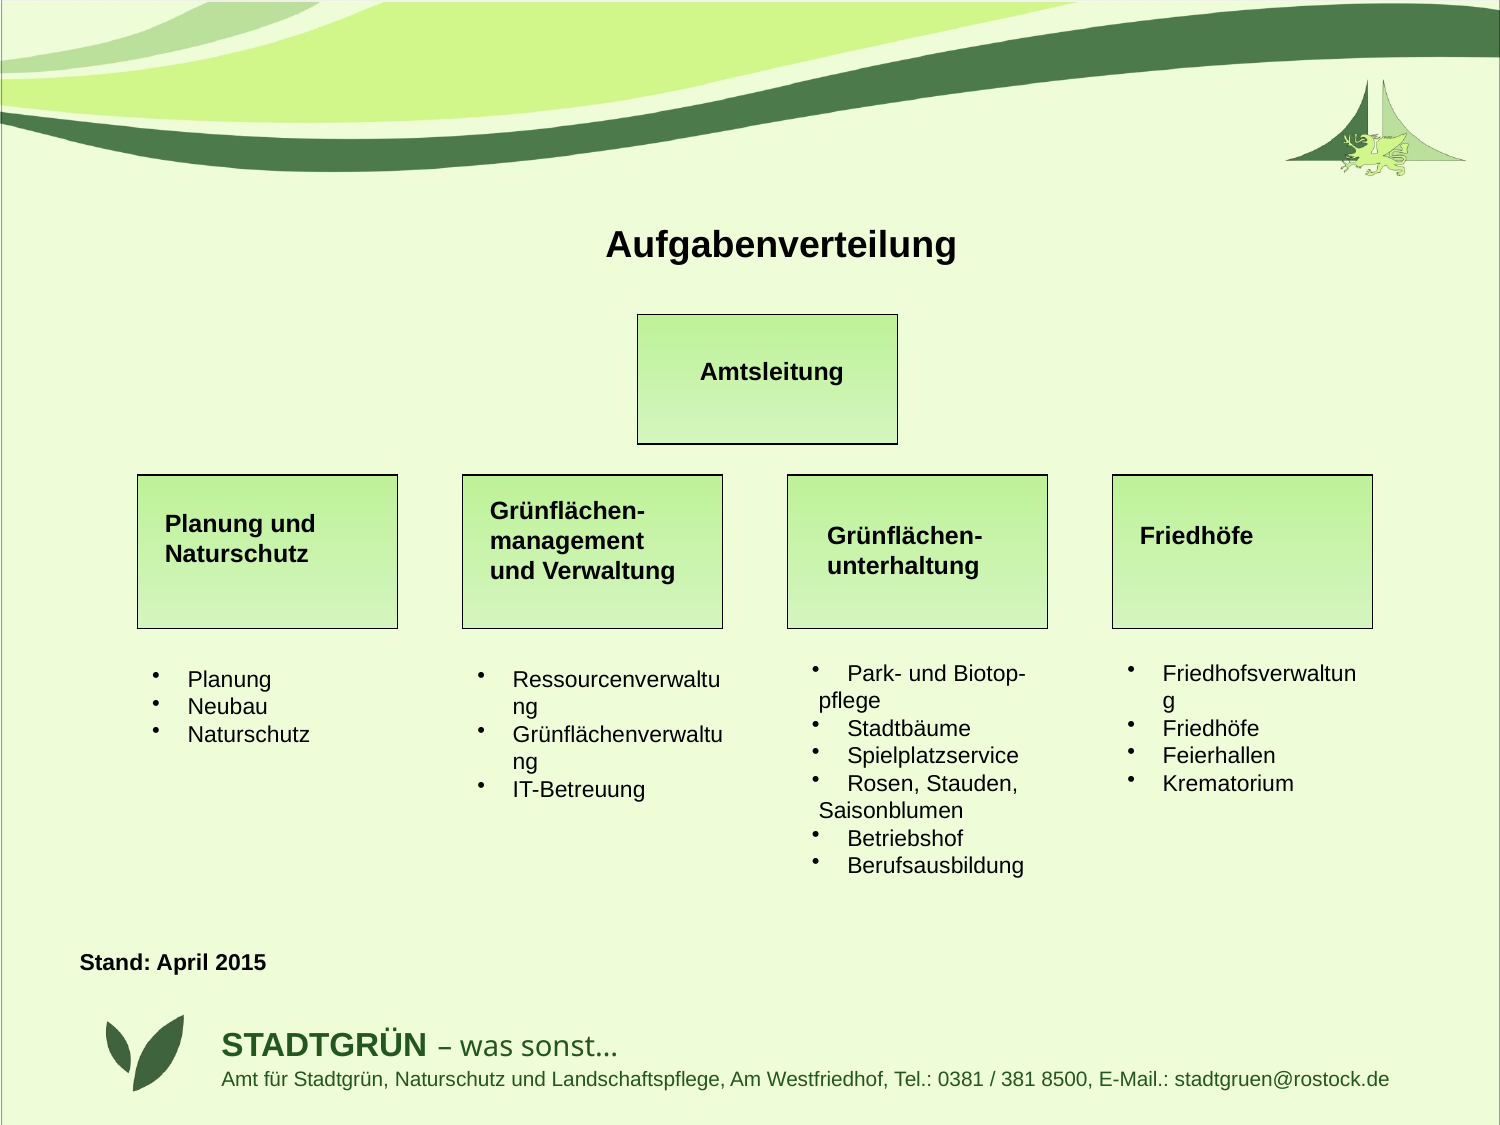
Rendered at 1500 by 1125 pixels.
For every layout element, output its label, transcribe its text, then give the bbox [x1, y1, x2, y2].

text_box [1112, 474, 1373, 487]
text_box [787, 593, 1048, 629]
text_box Planung und Naturschutz [149, 500, 434, 605]
text_box [637, 423, 898, 444]
text_box [637, 314, 898, 348]
picture [0, 0, 1500, 1125]
text_box Friedhofsverwaltung Friedhöfe Feierhallen Krematorium [1112, 650, 1373, 803]
text_box Park- und Biotop- pflege Stadtbäume Spielplatzservice Rosen, Stauden, Saisonblumen Betriebshof Berufsausbildung [797, 650, 1048, 913]
text_box [137, 474, 398, 629]
text_box Planung Neubau Naturschutz [137, 656, 401, 782]
text_box Stand: April 2015 [64, 940, 408, 983]
text_box Amtsleitung [612, 348, 932, 423]
text_box [462, 474, 723, 629]
text_box Ressourcenverwaltung Grünflächenverwaltung IT-Betreuung [462, 656, 739, 892]
text_box Aufgabenverteilung [249, 212, 1314, 273]
text_box Grünflächen- management und Verwaltung [474, 487, 1500, 593]
text_box Friedhöfe [1124, 512, 1362, 558]
text_box [501, 657, 739, 718]
text_box [787, 474, 1048, 487]
text_box Grünflächen- unterhaltung [812, 512, 1327, 618]
text_box [1112, 593, 1373, 629]
